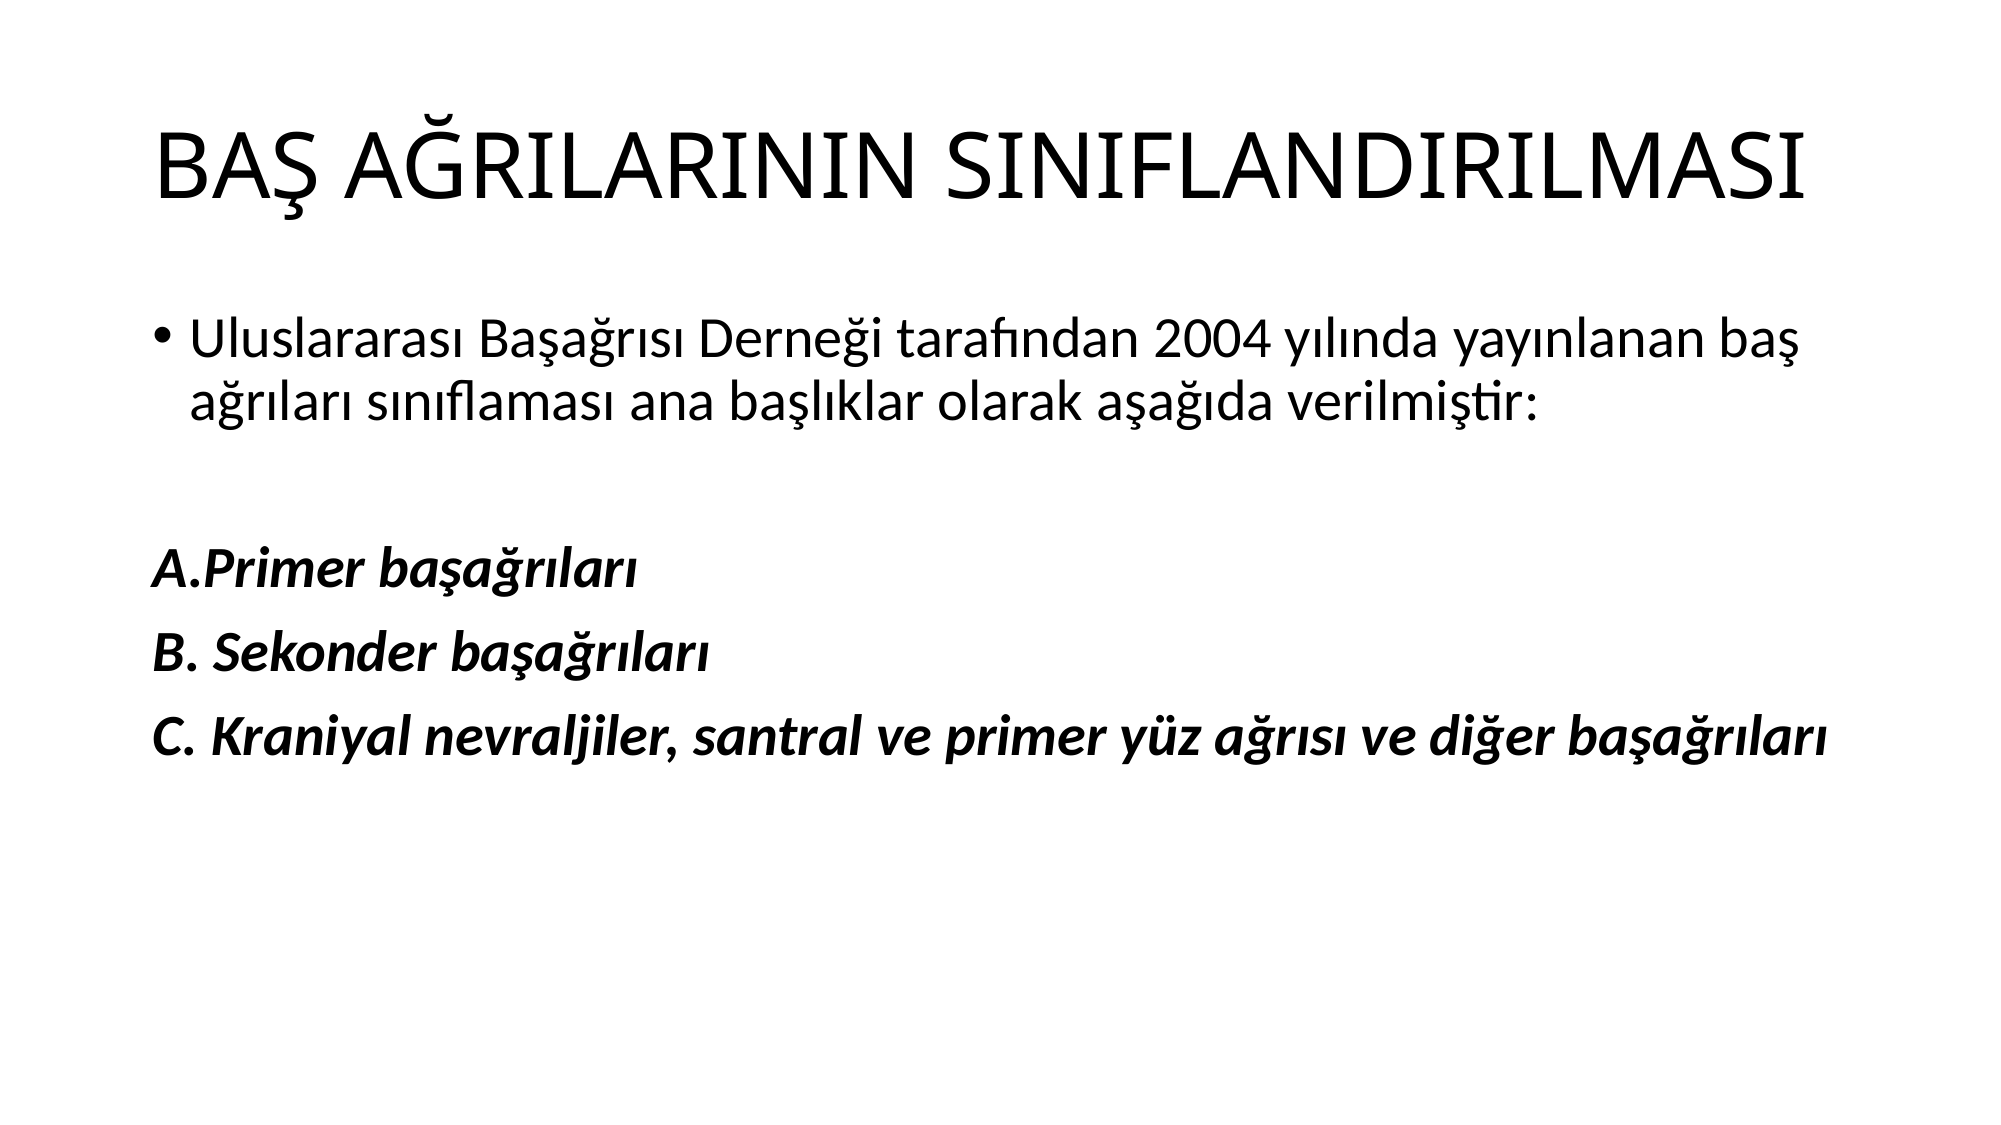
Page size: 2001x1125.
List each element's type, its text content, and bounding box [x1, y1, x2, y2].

title BAŞ AĞRILARININ SINIFLANDIRILMASI [137, 59, 1863, 278]
list Uluslararası Başağrısı Derneği tarafından 2004 yılında yayınlanan baş ağrıları sınıflaması ana başlıklar olarak aşağıda verilmiştir: A.Primer başağrıları B. Sekonder başağrıları C. Kraniyal nevraljiler, santral ve primer yüz ağrısı ve diğer başağrıları [137, 299, 1863, 1014]
